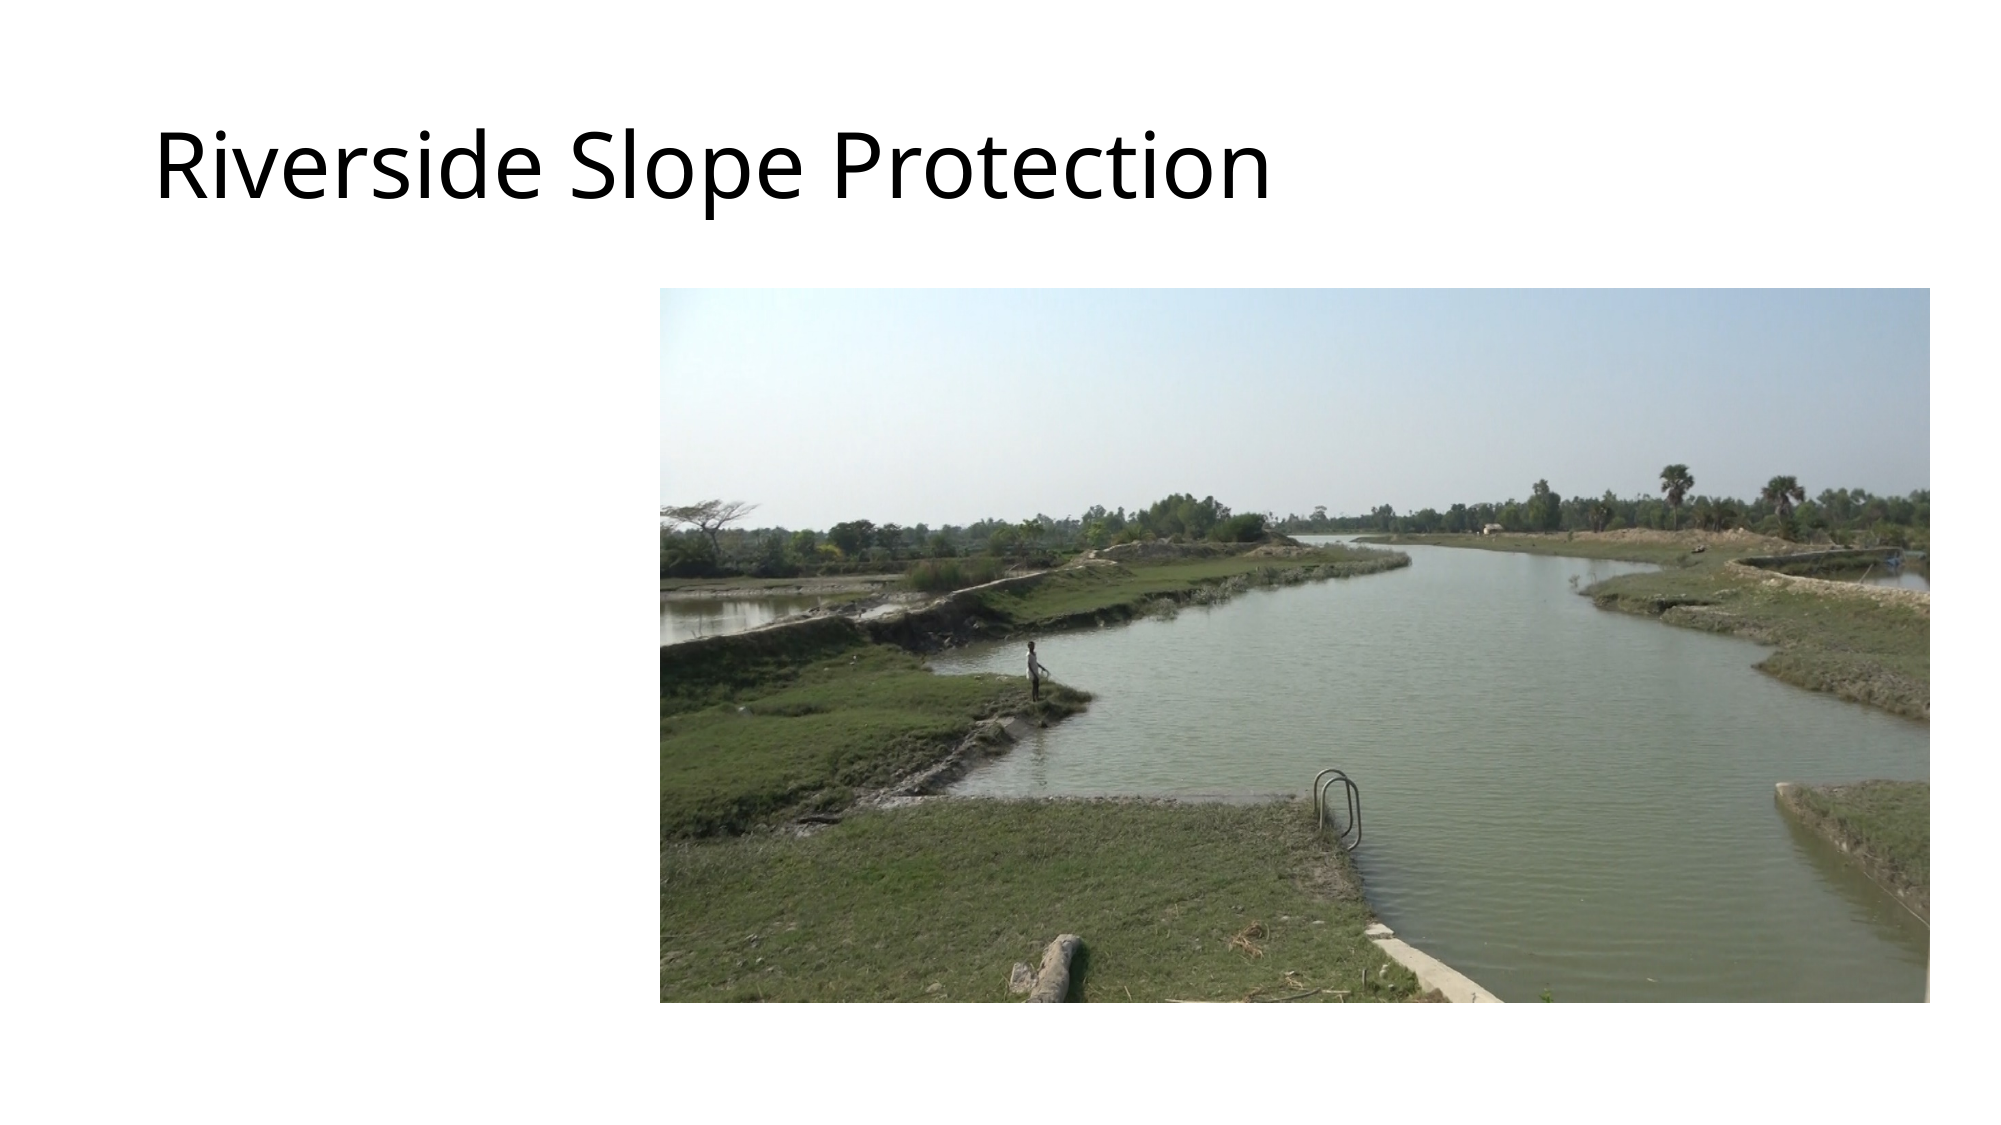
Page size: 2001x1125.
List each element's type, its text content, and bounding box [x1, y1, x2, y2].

title Riverside Slope Protection [137, 59, 1863, 278]
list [660, 288, 1930, 1003]
